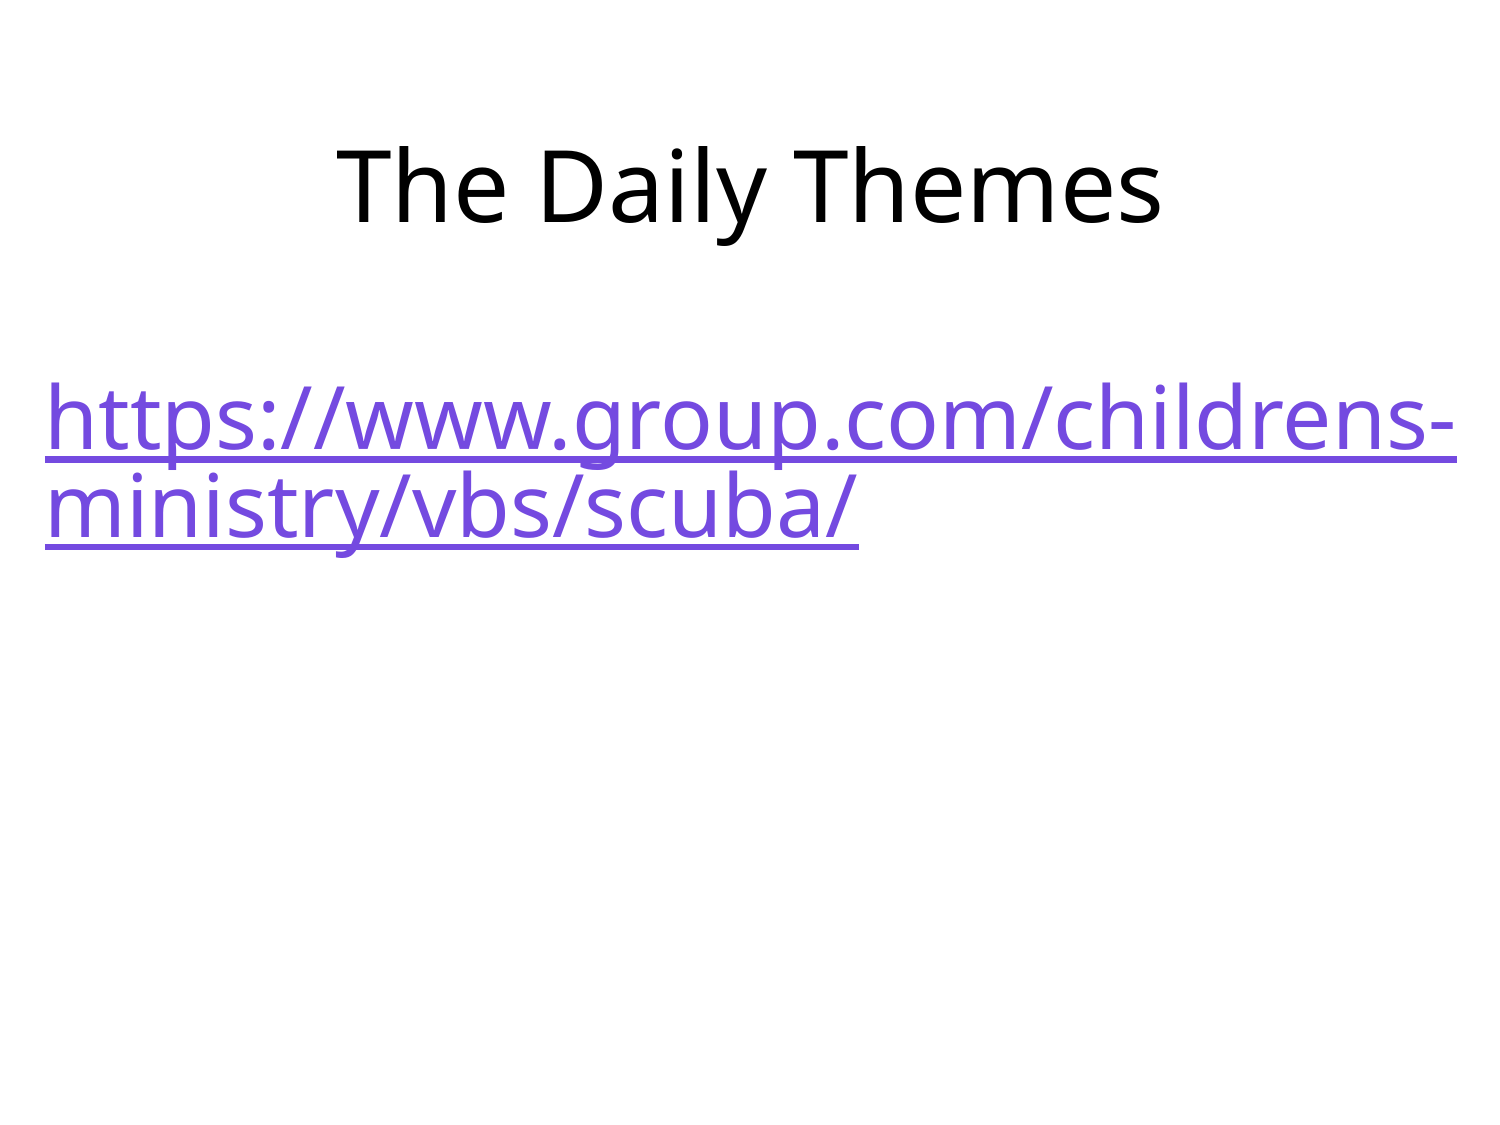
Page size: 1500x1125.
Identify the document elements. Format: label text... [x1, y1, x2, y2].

text_box The Daily Themes https://www.group.com/childrens-ministry/vbs/scuba/ [29, 79, 1472, 594]
